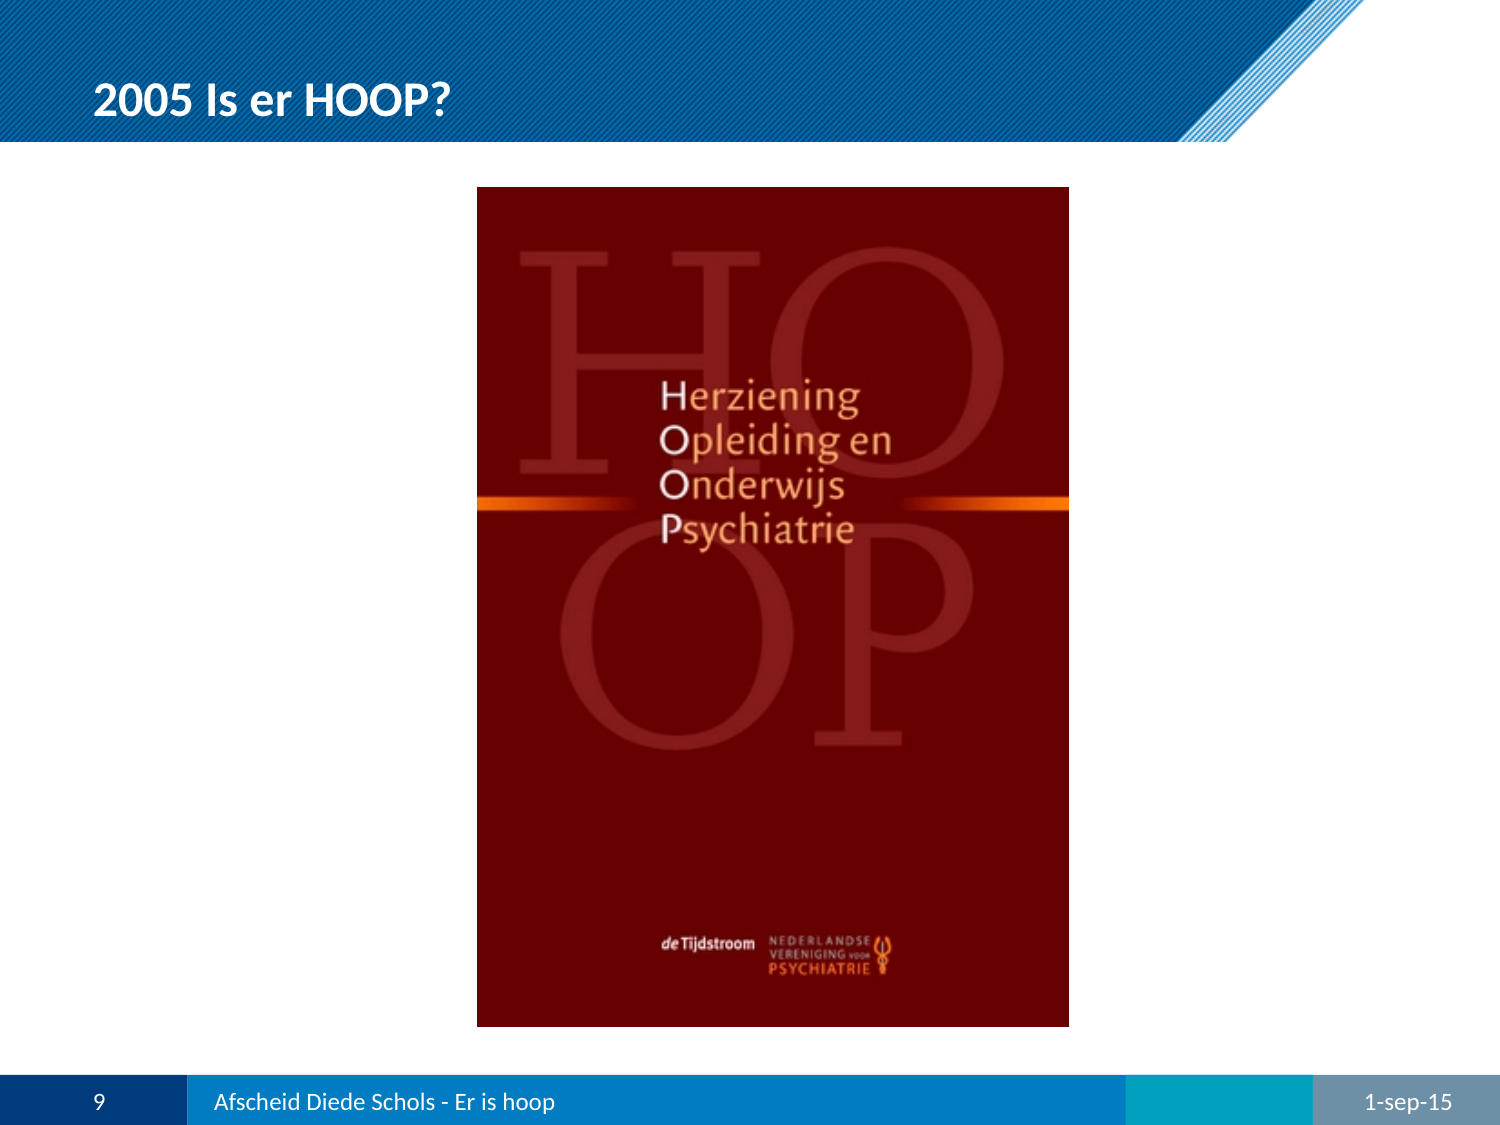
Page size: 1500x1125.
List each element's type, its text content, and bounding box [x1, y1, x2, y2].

slide_number 1-sep-15 [1041, 1074, 1454, 1125]
footer Afscheid Diede Schols - Er is hoop [214, 1074, 987, 1125]
slide_number 9 [92, 1074, 182, 1125]
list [476, 187, 1070, 1027]
title 2005 Is er HOOP? [92, 0, 1164, 141]
